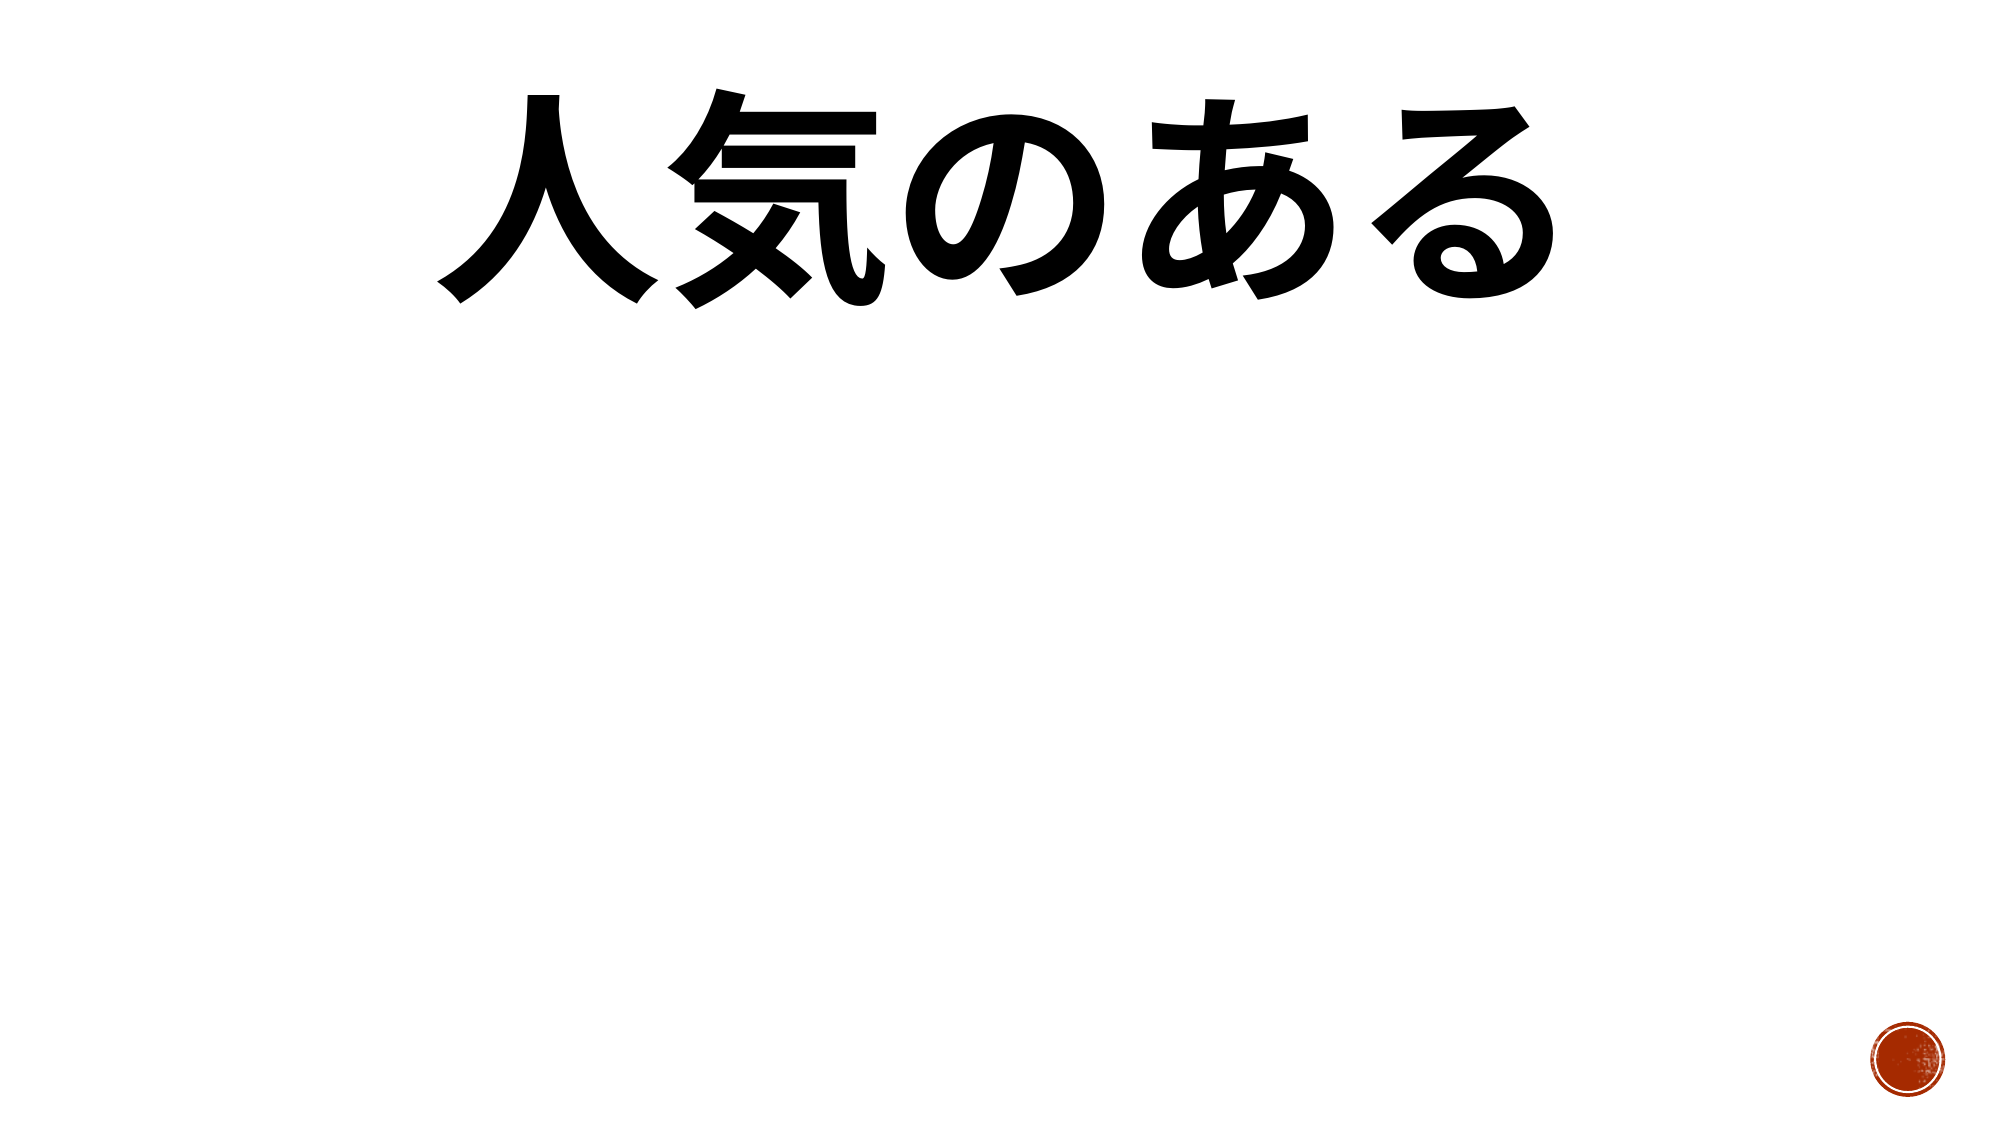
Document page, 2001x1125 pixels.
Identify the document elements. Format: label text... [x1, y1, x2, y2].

title 人気のある [46, 79, 1968, 344]
